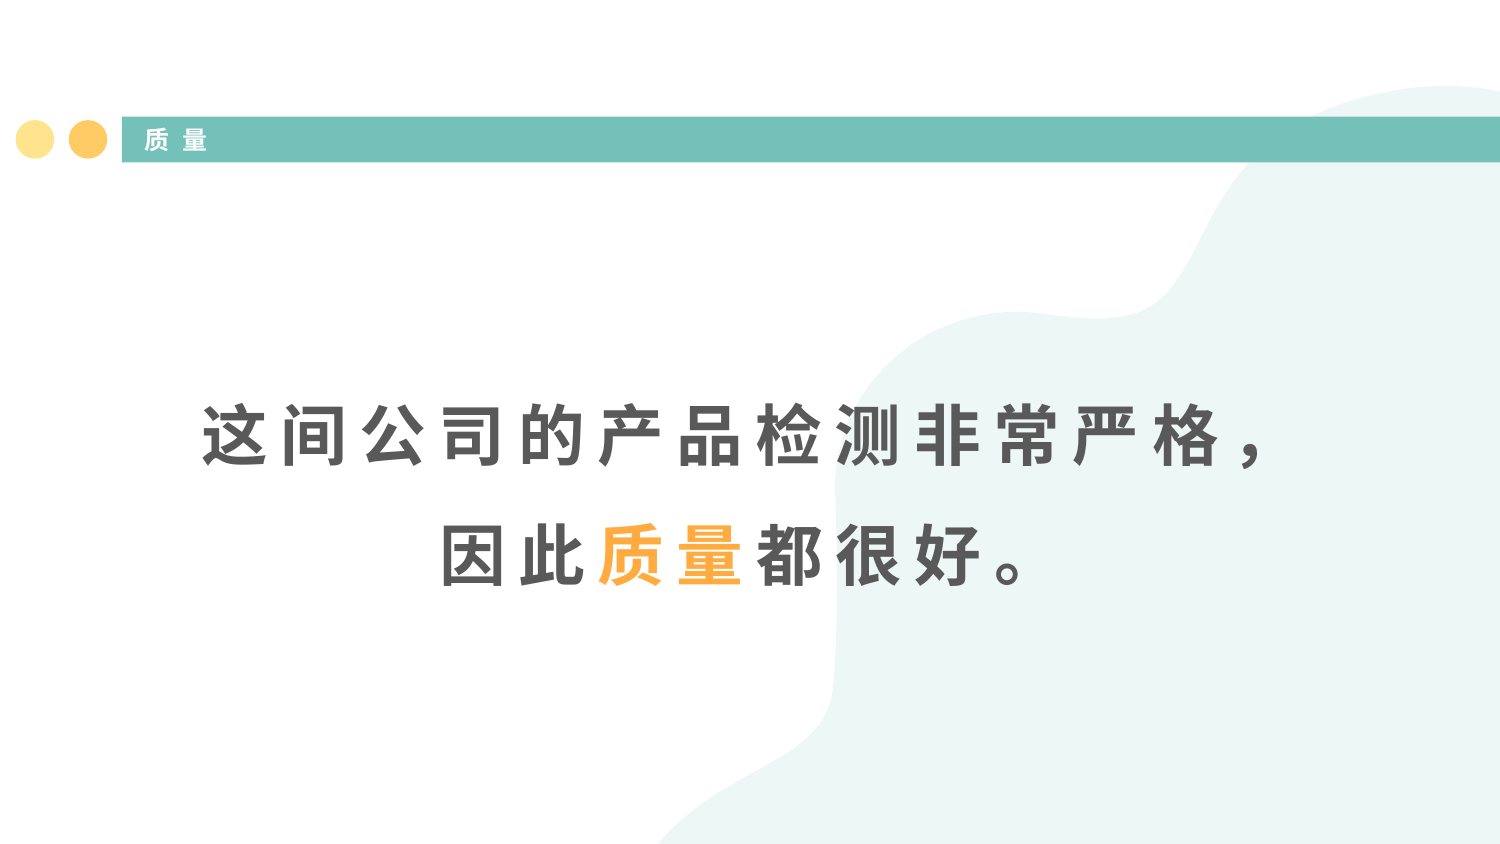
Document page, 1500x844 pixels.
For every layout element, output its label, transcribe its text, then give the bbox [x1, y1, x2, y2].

text_box 这间公司的产品检测非常严格， 因此质量都很好。 [186, 346, 1314, 601]
title 质量 [129, 118, 952, 170]
